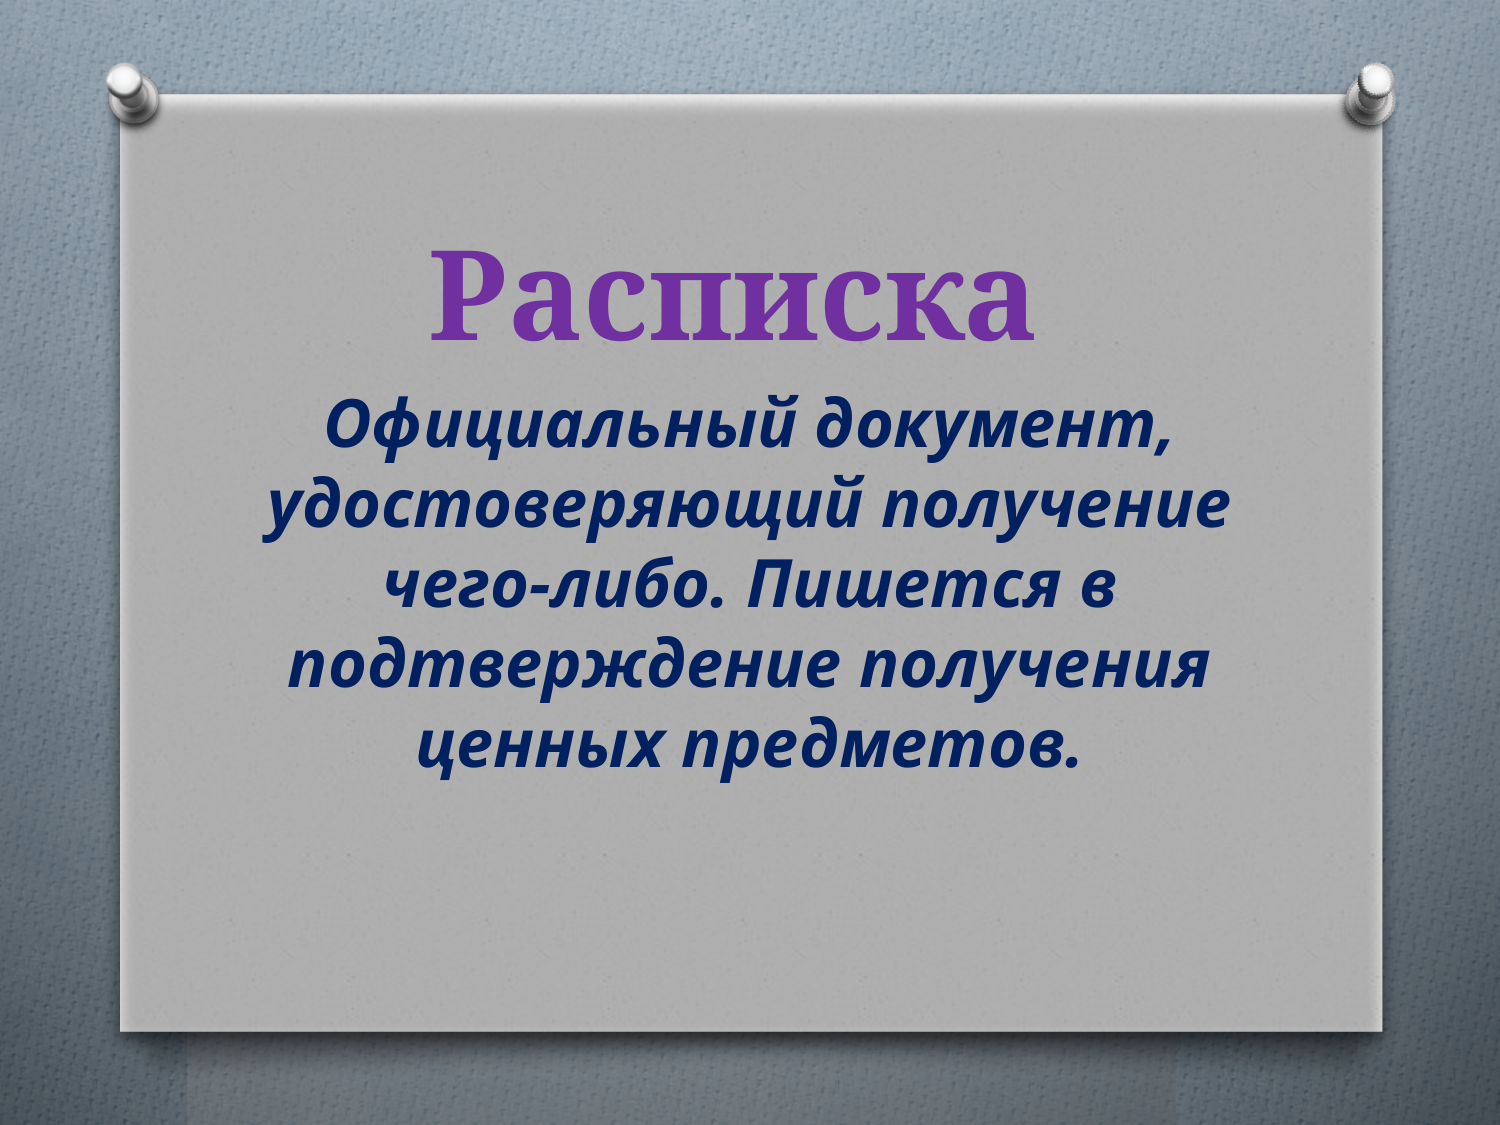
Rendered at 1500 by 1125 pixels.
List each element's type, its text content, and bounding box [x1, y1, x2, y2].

title Расписка [236, 148, 1263, 374]
picture [75, 31, 197, 152]
list Официальный документ, удостоверяющий получение чего-либо. Пишется в подтверждение получения ценных предметов. [238, 373, 1262, 827]
picture [1317, 35, 1439, 156]
